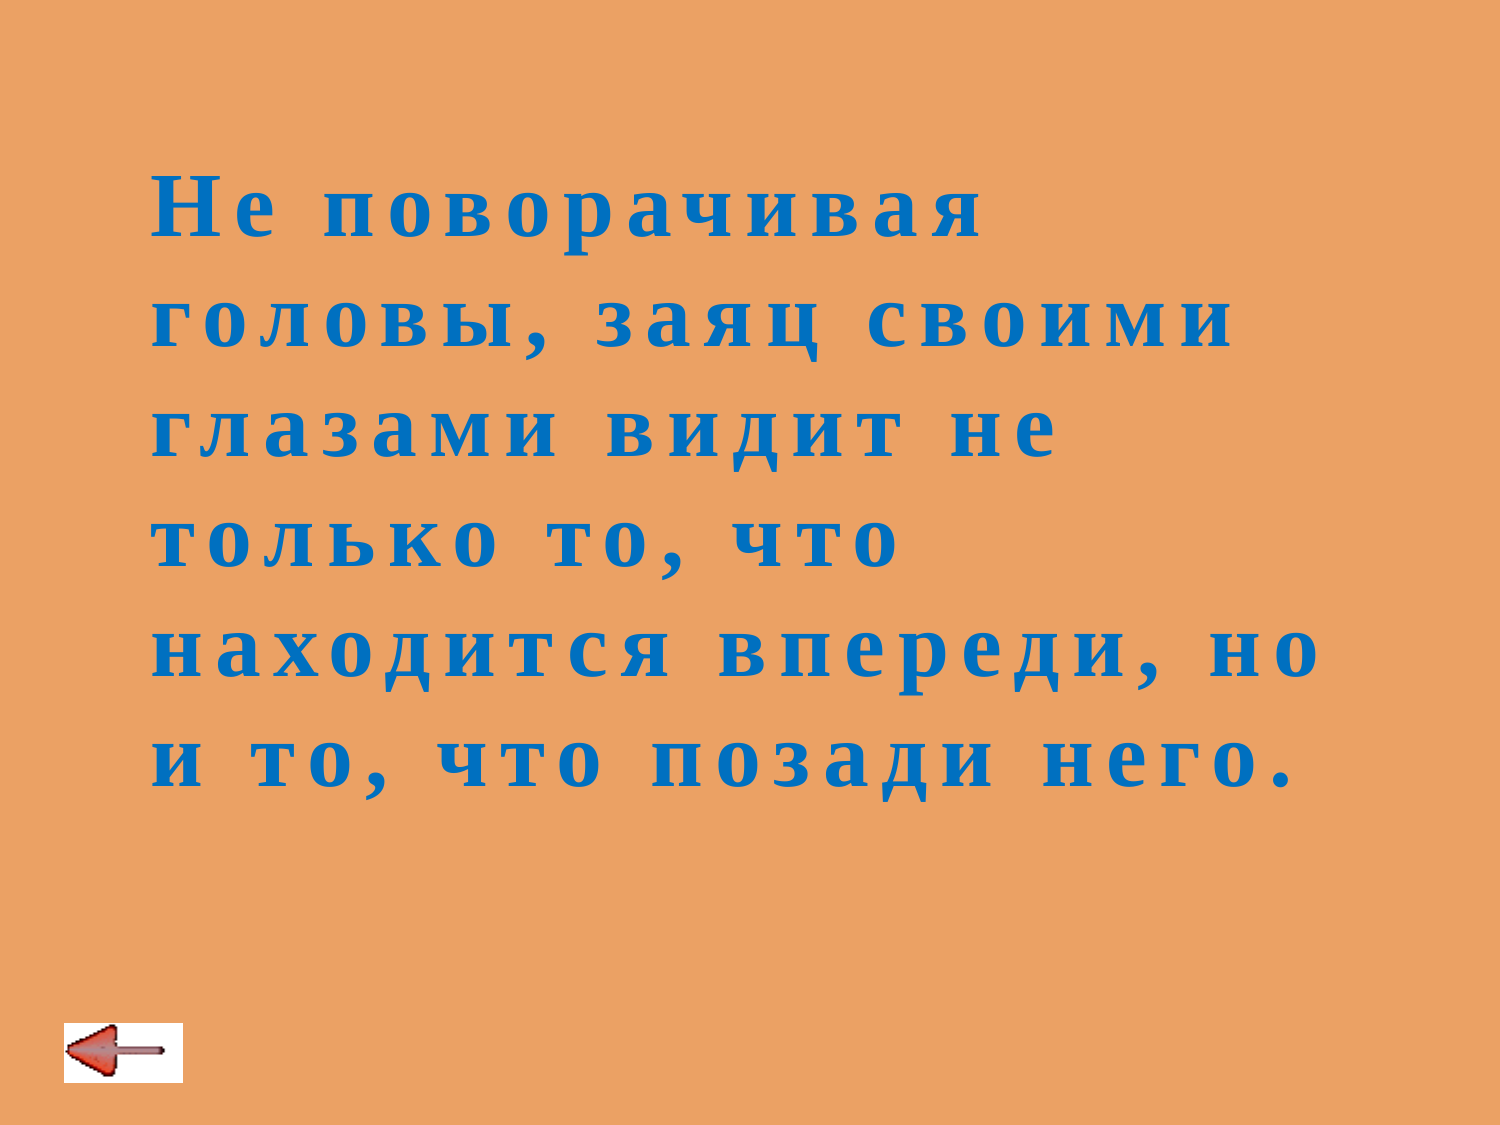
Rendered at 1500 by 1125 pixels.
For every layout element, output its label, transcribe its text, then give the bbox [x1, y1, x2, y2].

text_box Не поворачивая головы, заяц своими глазами видит не только то, что находится впереди, но и то, что позади него. [135, 137, 1388, 812]
picture [64, 1022, 184, 1083]
